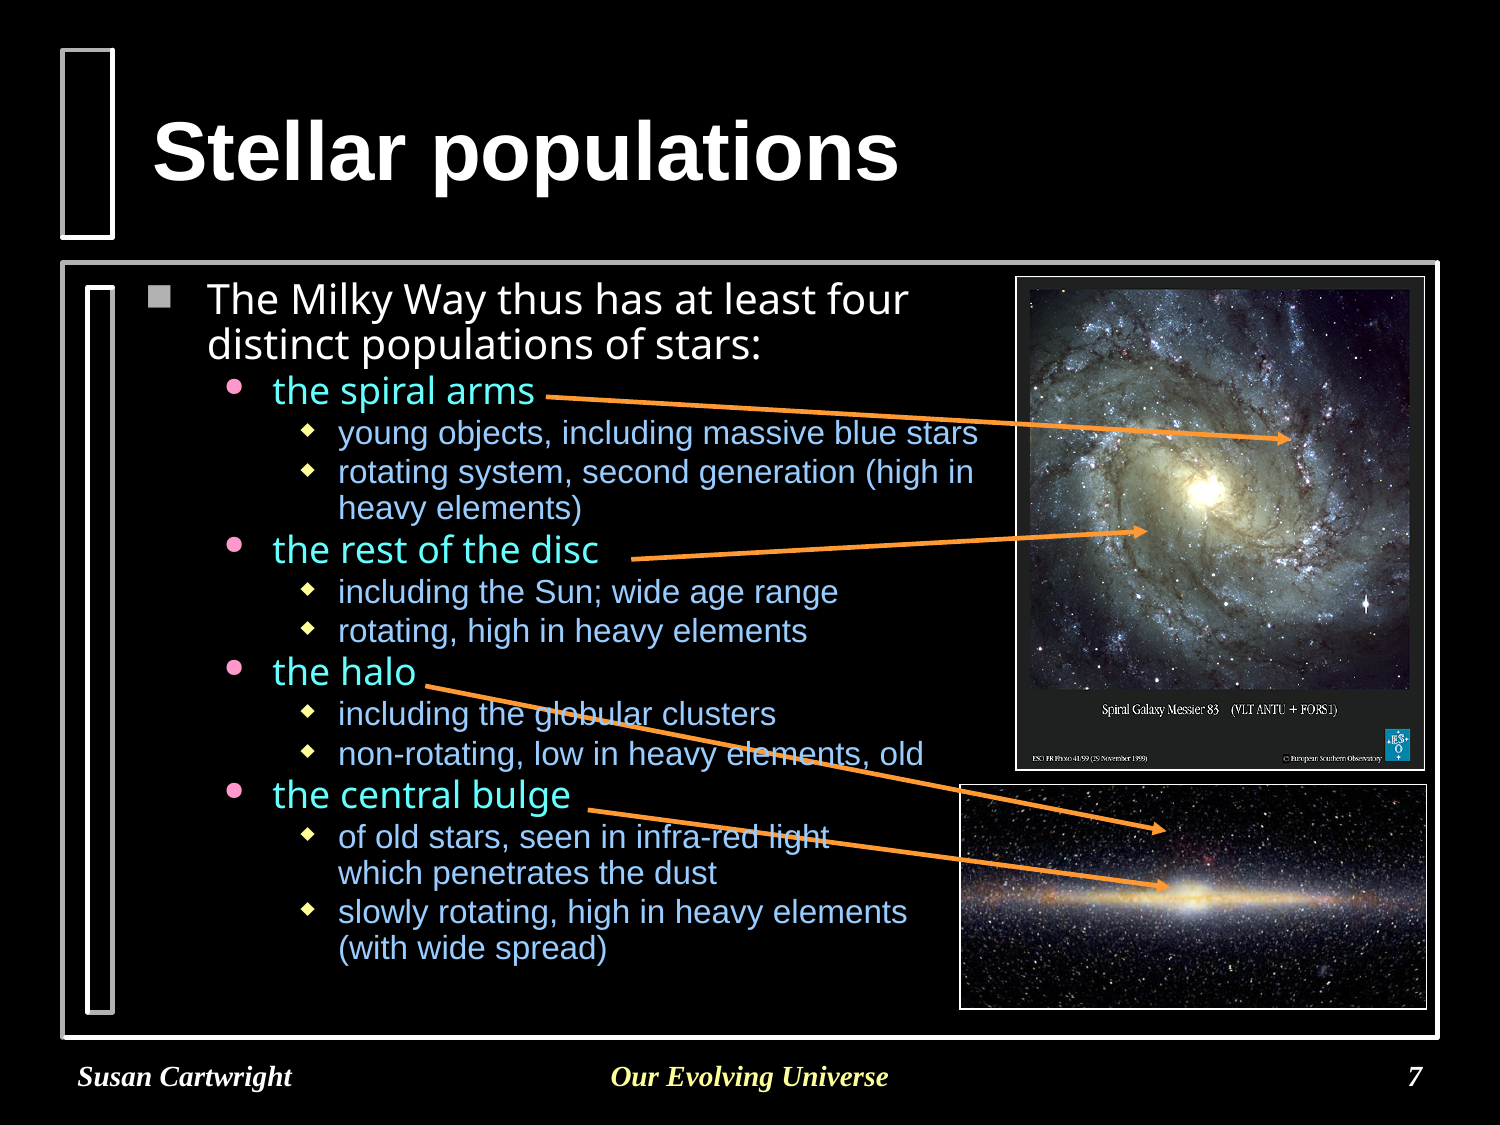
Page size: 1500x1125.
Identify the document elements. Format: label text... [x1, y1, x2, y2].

picture [960, 785, 1427, 1009]
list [1016, 276, 1424, 770]
slide_number 7 [1124, 1036, 1438, 1113]
footer Our Evolving Universe [512, 1036, 988, 1113]
title Stellar populations [137, 56, 1413, 238]
slide_number Susan Cartwright [62, 1036, 376, 1113]
list The Milky Way thus has at least four distinct populations of stars: the spiral arms young objects, including massive blue stars rotating system, second generation (high in heavy elements) the rest of the disc including the Sun; wide age range rotating, high in heavy elements the halo including the globular clusters non-rotating, low in heavy elements, old the central bulge of old stars, seen in infra-red light which penetrates the dust slowly rotating, high in heavy elements (with wide spread) [135, 270, 1003, 947]
